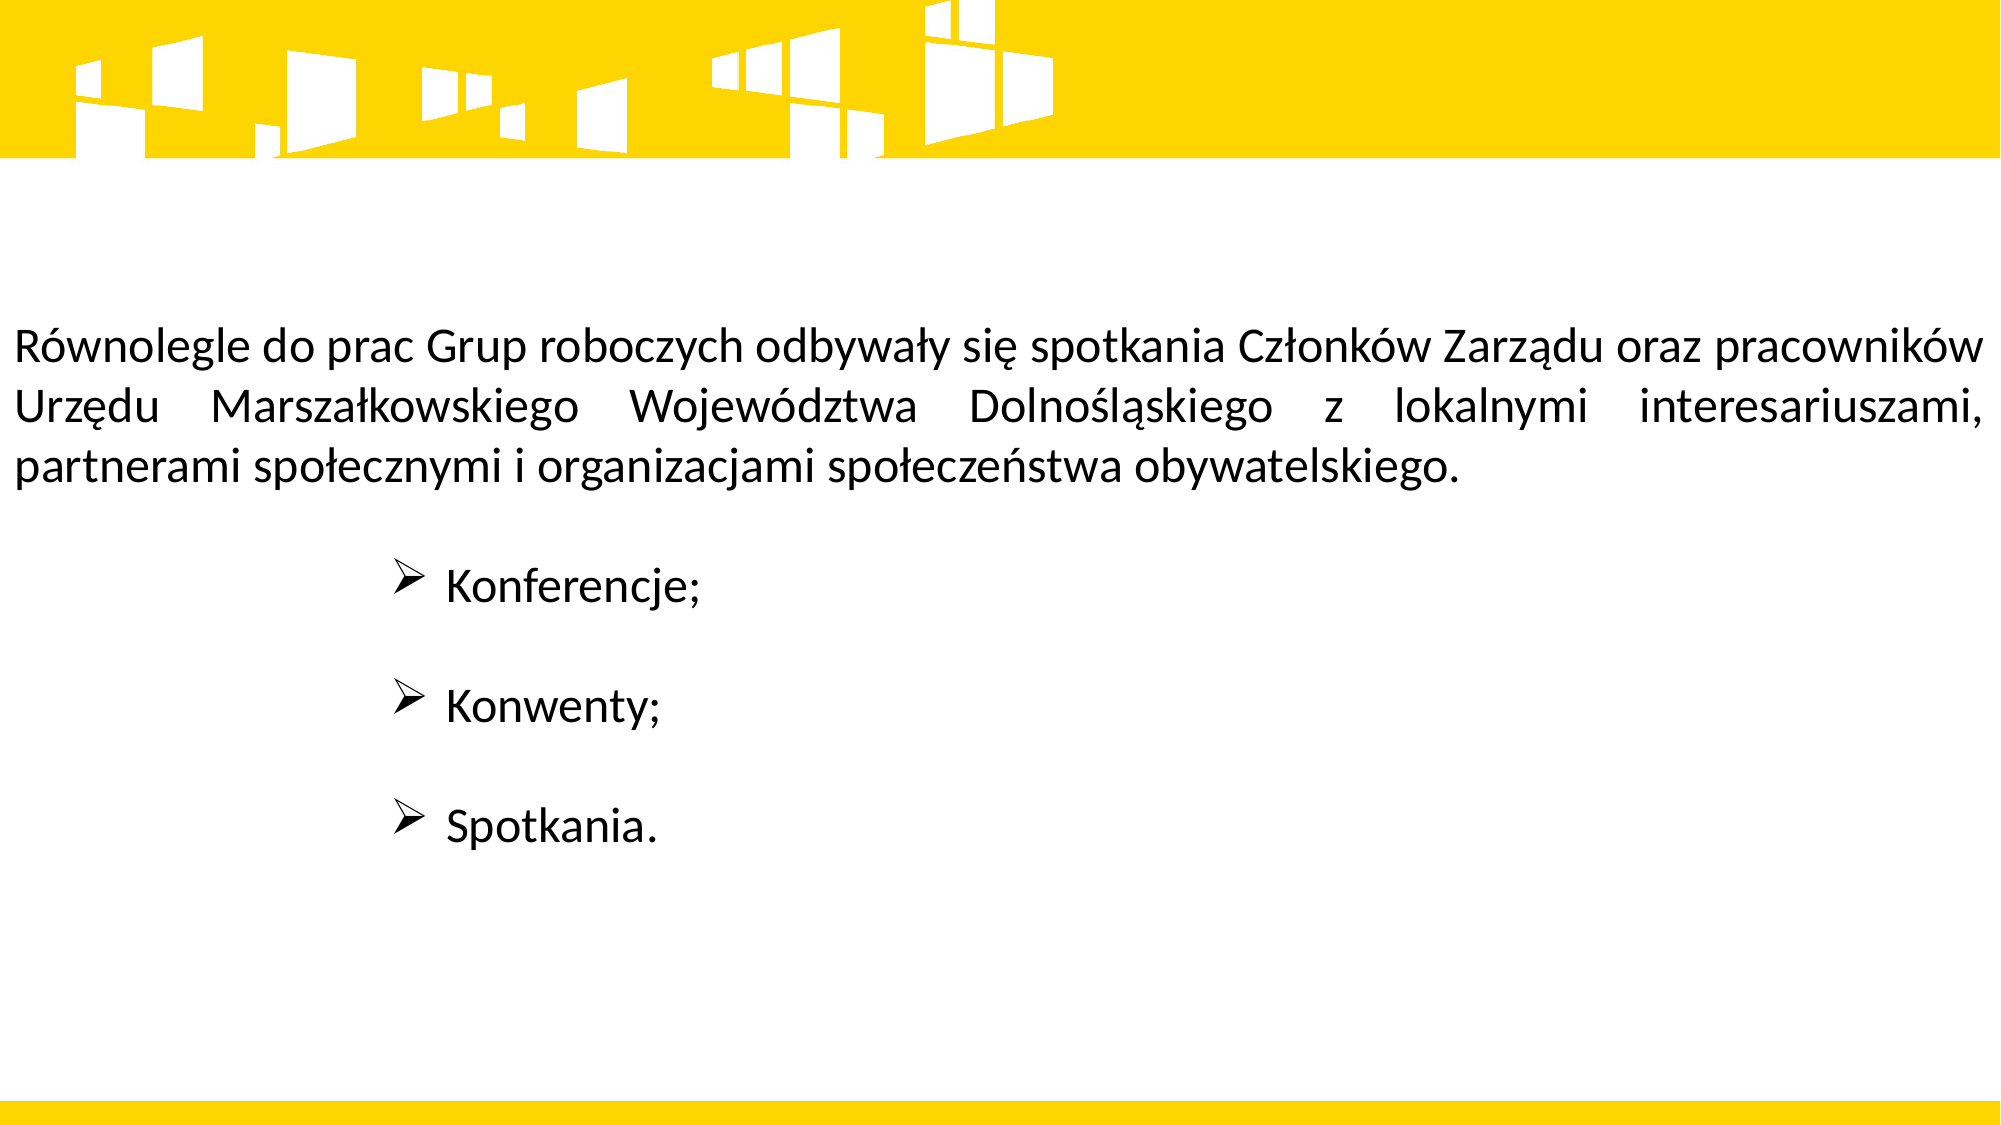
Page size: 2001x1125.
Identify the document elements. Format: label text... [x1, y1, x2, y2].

text_box [249, 148, 1721, 305]
text_box Równolegle do prac Grup roboczych odbywały się spotkania Członków Zarządu oraz pracowników Urzędu Marszałkowskiego Województwa Dolnośląskiego z lokalnymi interesariuszami, partnerami społecznymi i organizacjami społeczeństwa obywatelskiego. Konferencje; Konwenty; Spotkania. [0, 305, 2000, 861]
picture [0, 0, 2001, 1125]
